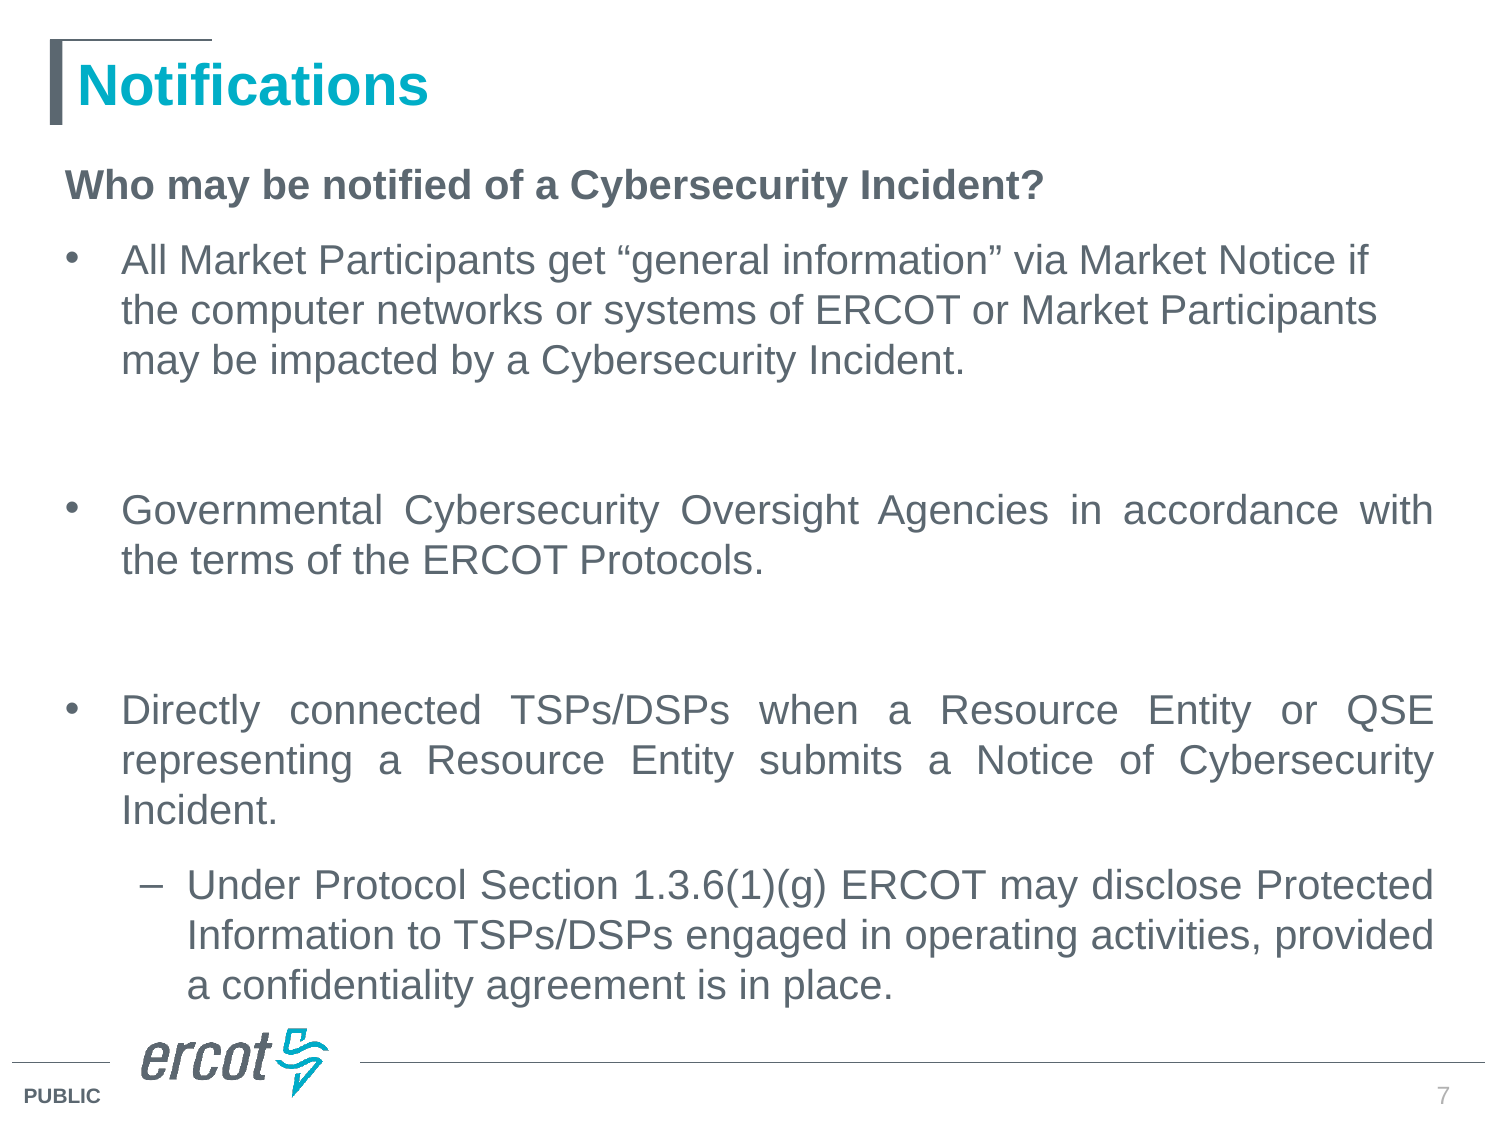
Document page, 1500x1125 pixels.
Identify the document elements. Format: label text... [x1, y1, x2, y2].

slide_number 7 [1400, 1076, 1488, 1113]
list Who may be notified of a Cybersecurity Incident? All Market Participants get “general information” via Market Notice if the computer networks or systems of ERCOT or Market Participants may be impacted by a Cybersecurity Incident. Governmental Cybersecurity Oversight Agencies in accordance with the terms of the ERCOT Protocols. Directly connected TSPs/DSPs when a Resource Entity or QSE representing a Resource Entity submits a Notice of Cybersecurity Incident. Under Protocol Section 1.3.6(1)(g) ERCOT may disclose Protected Information to TSPs/DSPs engaged in operating activities, provided a confidentiality agreement is in place. [50, 149, 1450, 1013]
title Notifications [62, 39, 1450, 125]
picture [137, 1024, 332, 1100]
